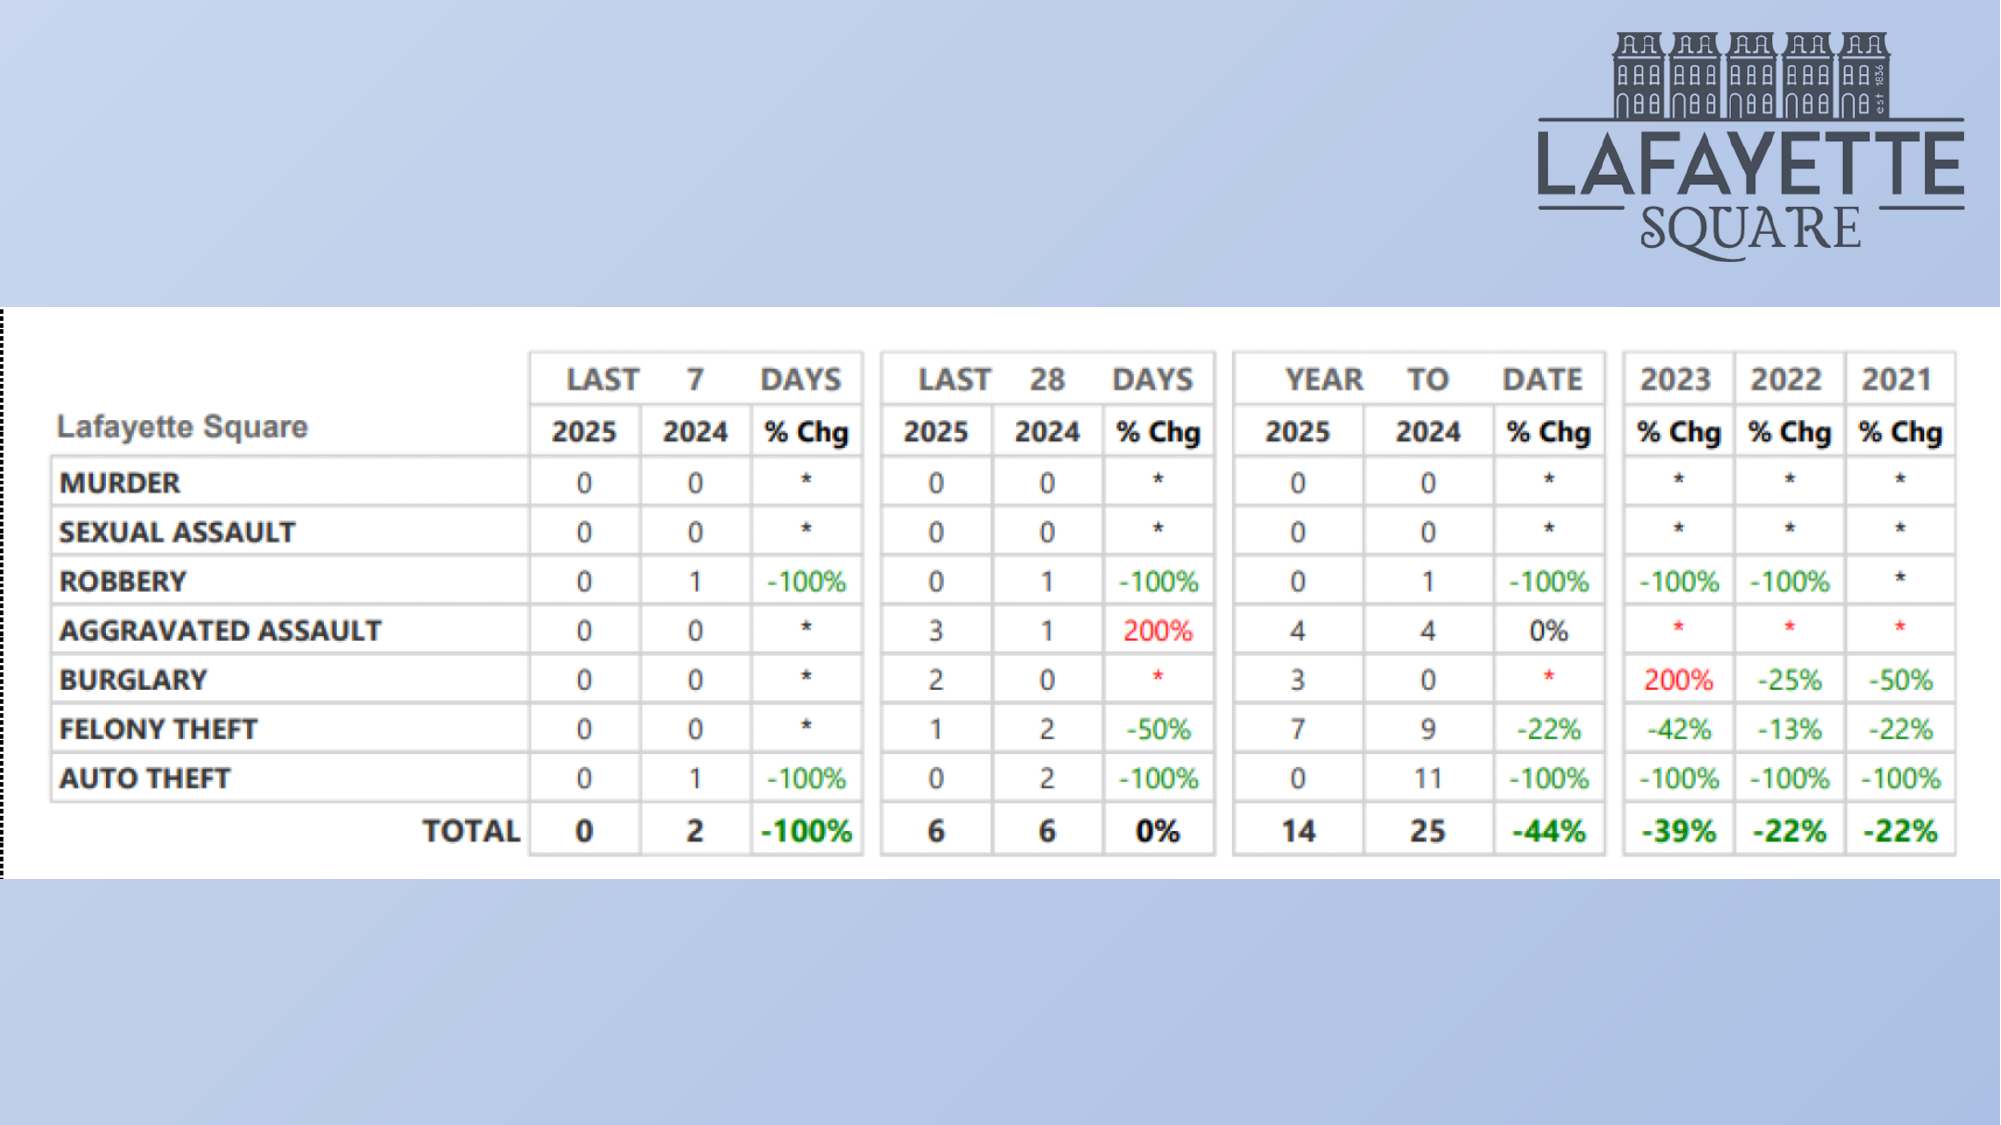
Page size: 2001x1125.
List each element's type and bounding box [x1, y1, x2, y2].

picture [1538, 32, 1965, 262]
picture [0, 306, 2000, 879]
